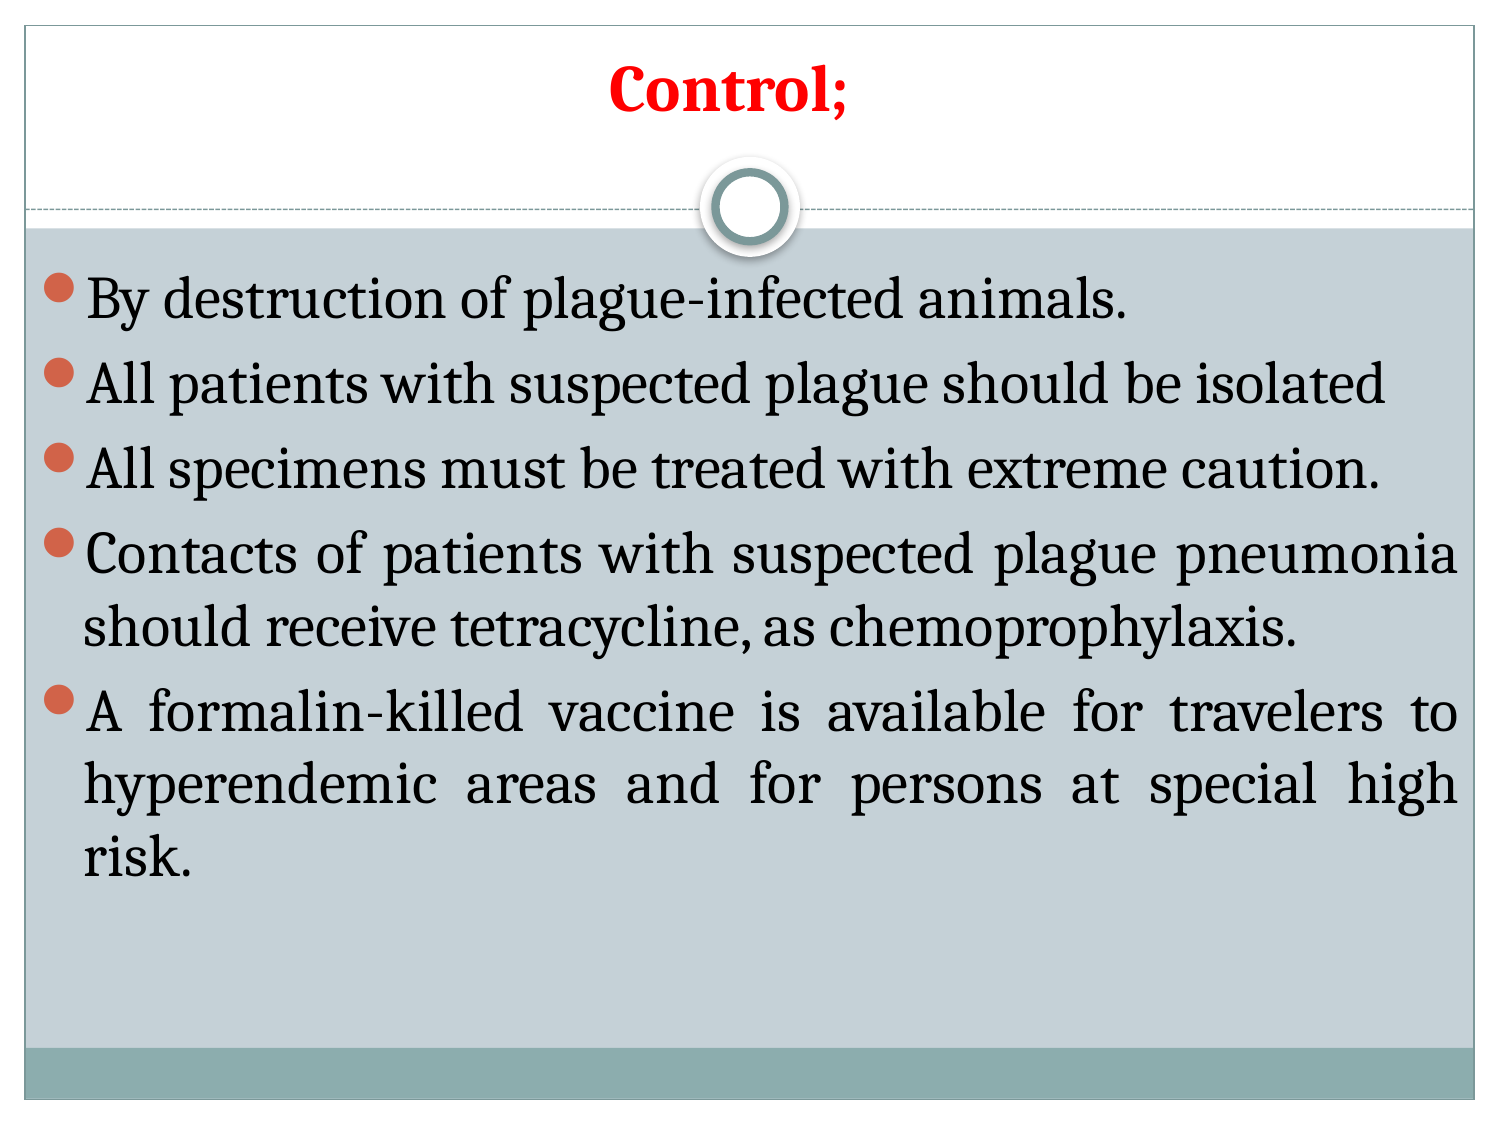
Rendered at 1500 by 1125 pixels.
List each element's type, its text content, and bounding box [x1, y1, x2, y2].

title Control; [24, 37, 1450, 213]
list By destruction of plague-infected animals. All patients with suspected plague should be isolated All specimens must be treated with extreme caution. Contacts of patients with suspected plague pneumonia should receive tetracycline, as chemoprophylaxis. A formalin-killed vaccine is available for travelers to hyperendemic areas and for persons at special high risk. [24, 250, 1475, 1050]
